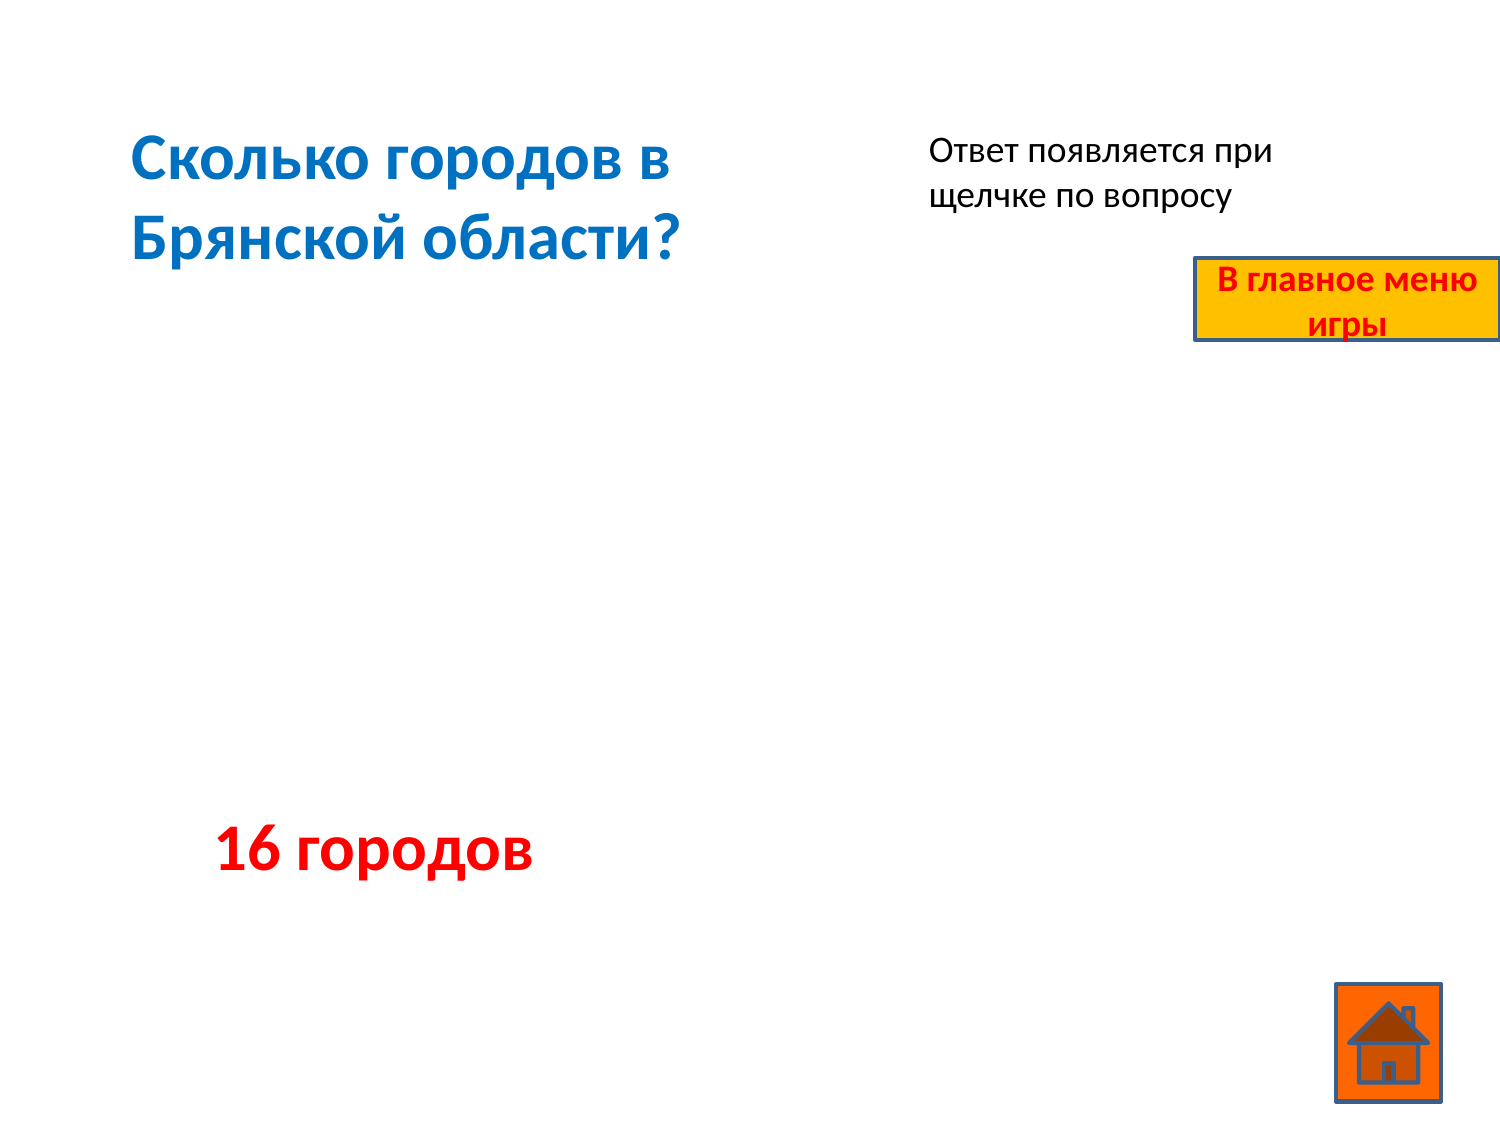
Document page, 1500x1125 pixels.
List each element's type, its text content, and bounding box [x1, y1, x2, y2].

text_box 16 городов [199, 796, 1172, 892]
text_box Сколько городов в Брянской области? [117, 105, 762, 281]
text_box Ответ появляется при щелчке по вопросу [913, 117, 1407, 222]
text_box [1334, 982, 1443, 1104]
text_box В главное меню игры [1193, 256, 1500, 342]
